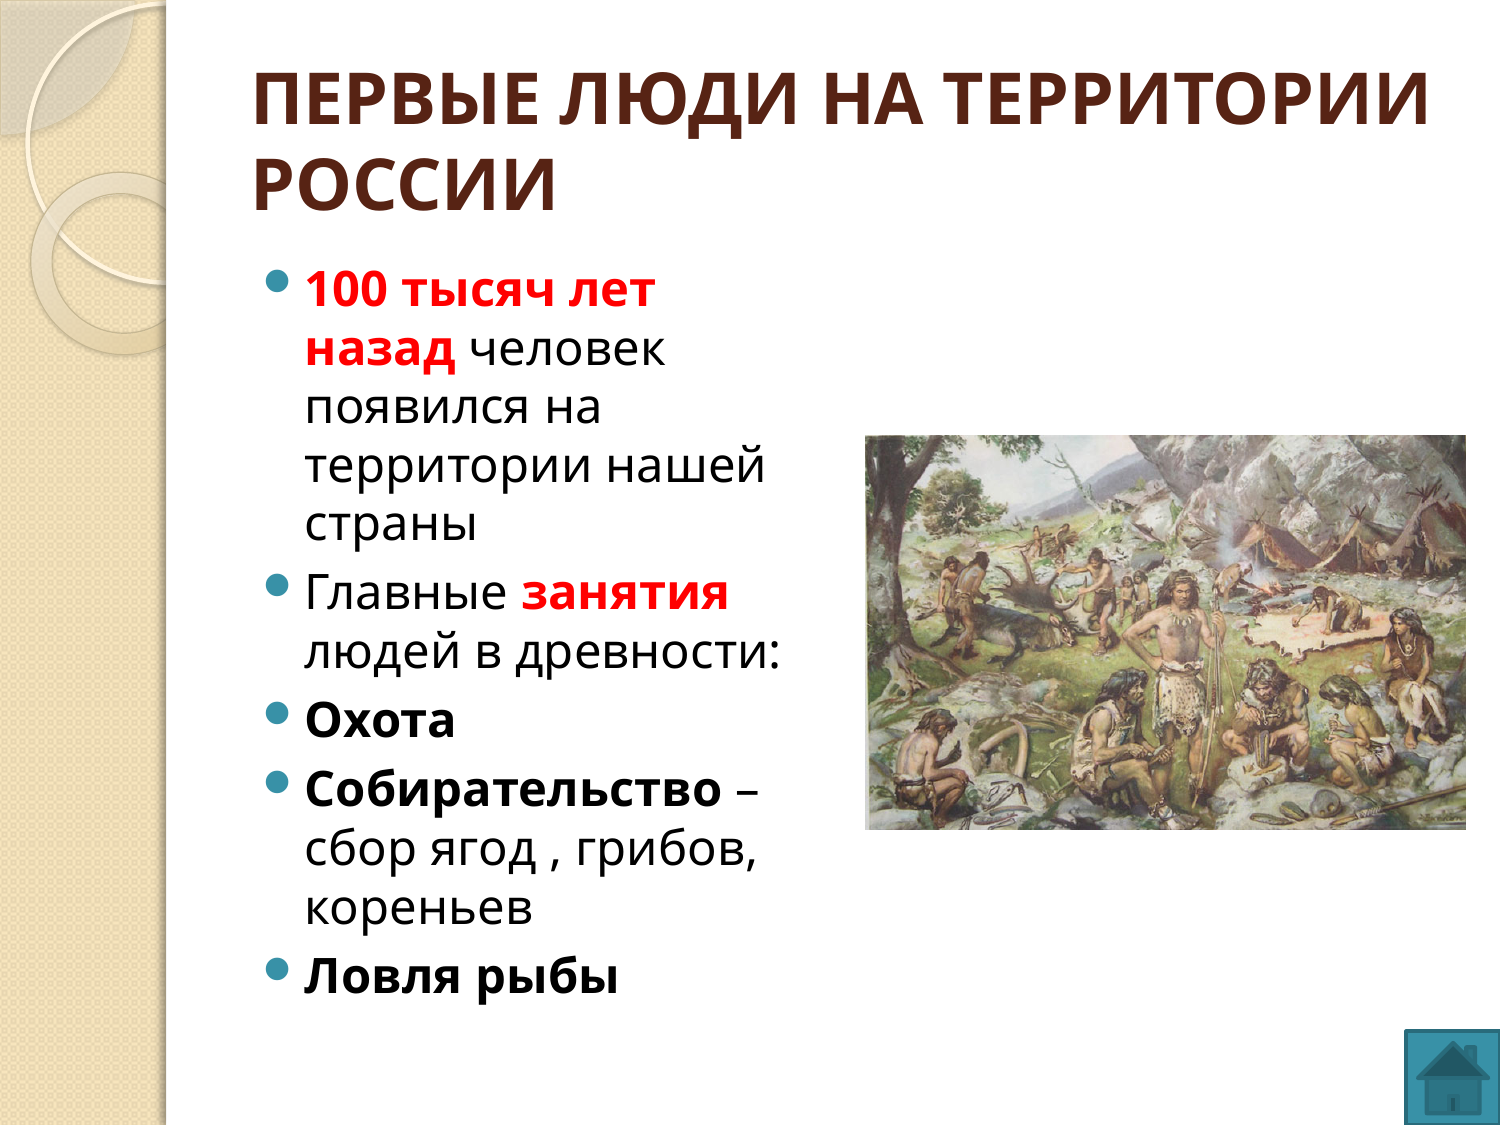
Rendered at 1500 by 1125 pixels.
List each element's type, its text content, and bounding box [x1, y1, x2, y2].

text_box [1404, 1029, 1500, 1125]
list 100 тысяч лет назад человек появился на территории нашей страны Главные занятия людей в древности: Охота Собирательство – сбор ягод , грибов, кореньев Ловля рыбы [235, 249, 836, 1015]
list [865, 435, 1466, 830]
title ПЕРВЫЕ ЛЮДИ НА ТЕРРИТОРИИ РОССИИ [235, 45, 1466, 233]
